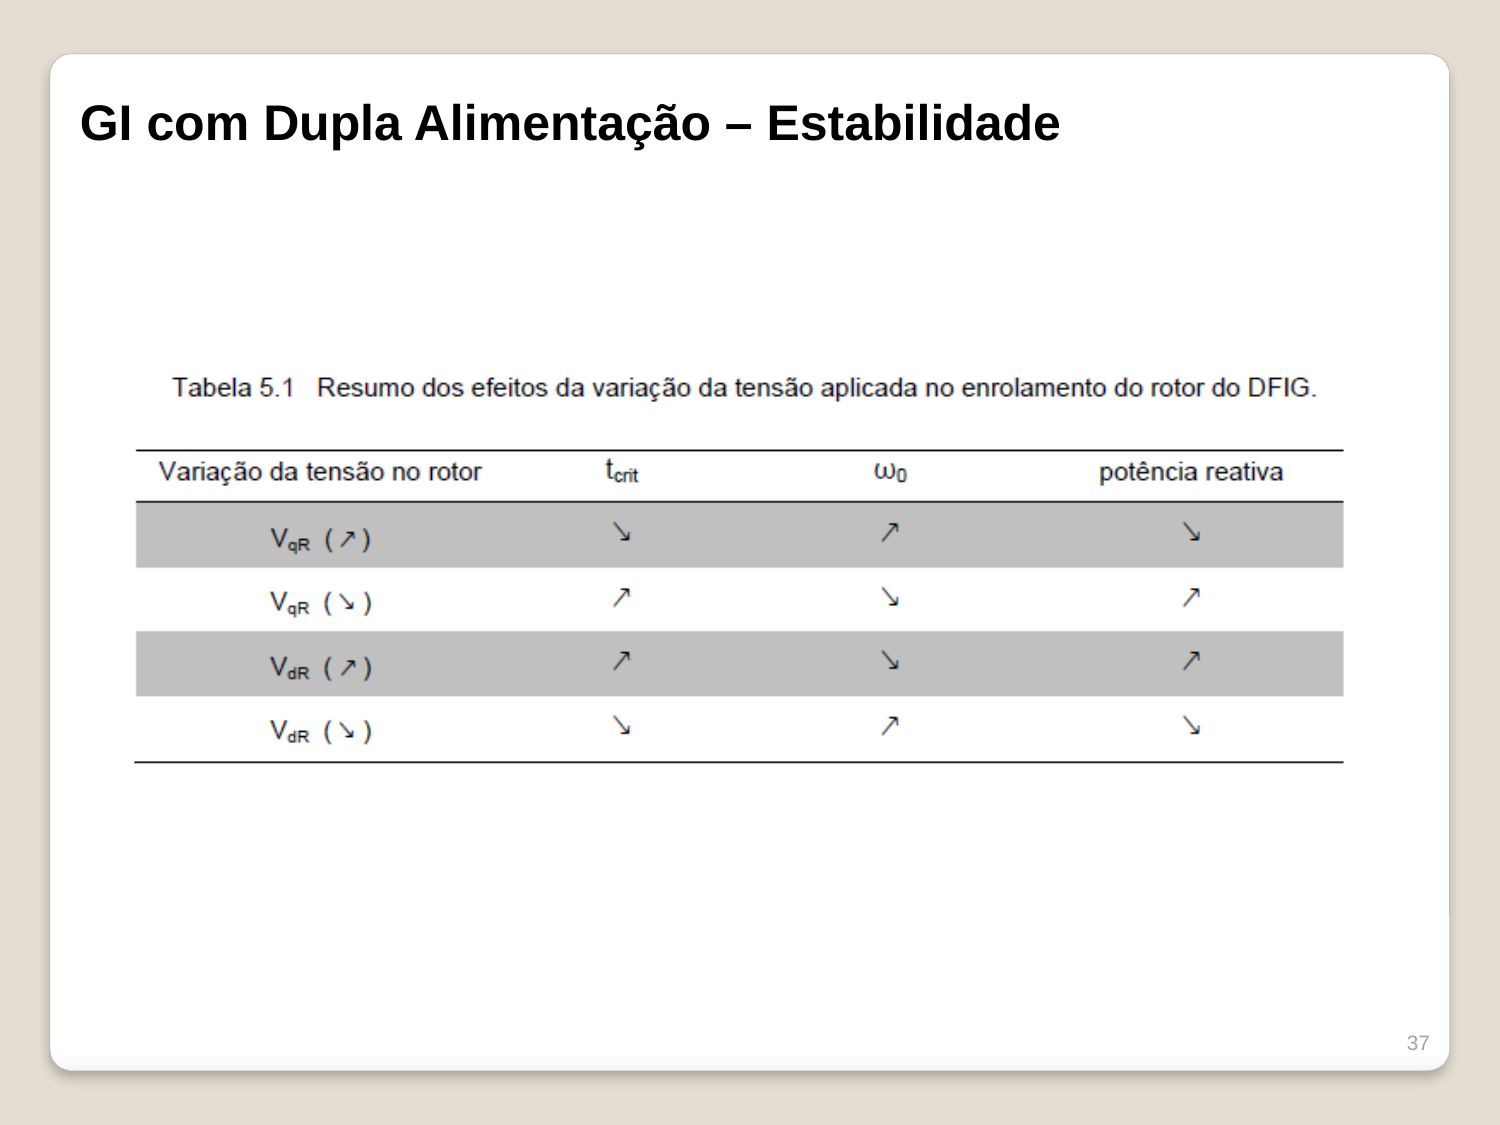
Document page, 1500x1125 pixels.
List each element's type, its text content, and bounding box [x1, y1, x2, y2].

picture [121, 366, 1374, 797]
slide_number 37 [1369, 1002, 1445, 1063]
text_box GI com Dupla Alimentação – Estabilidade [65, 82, 1415, 158]
